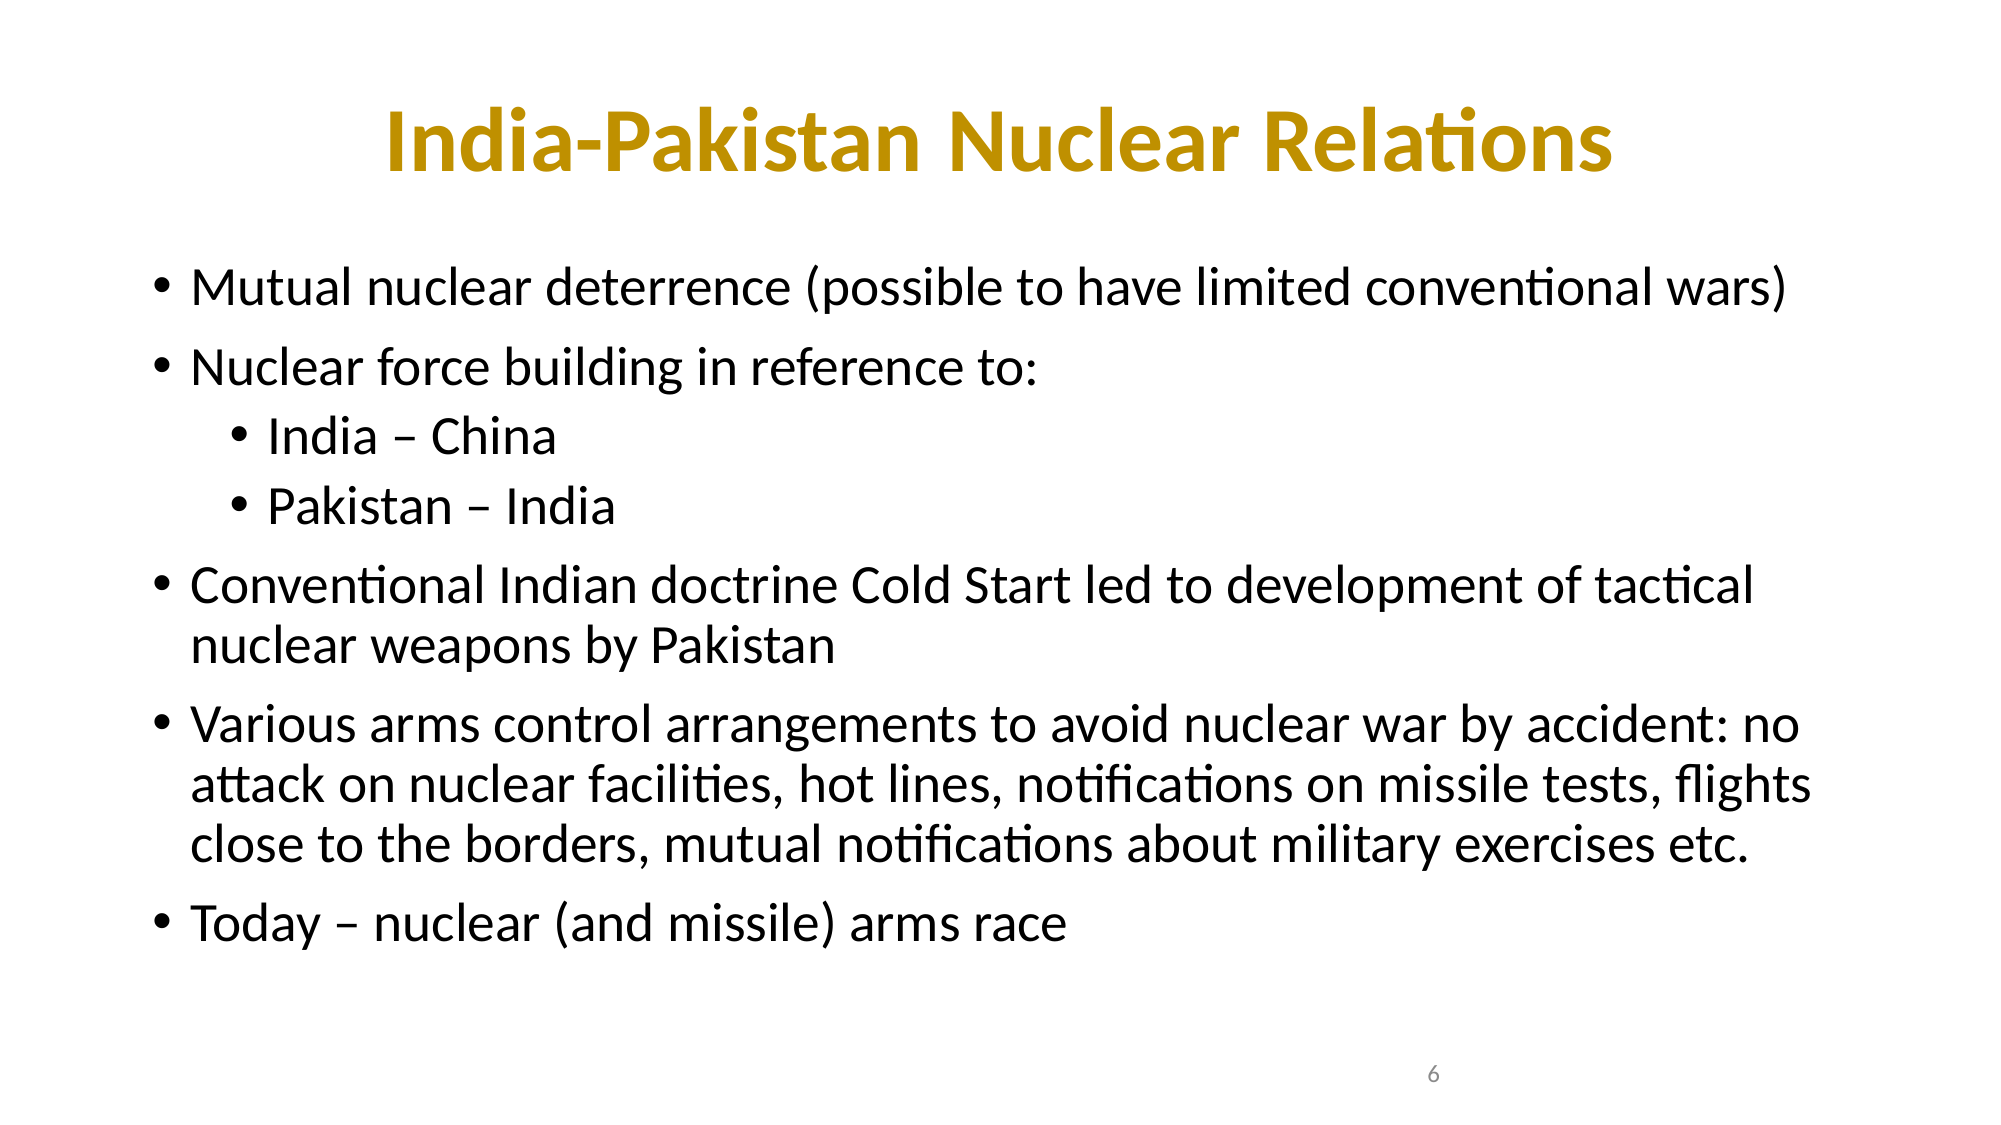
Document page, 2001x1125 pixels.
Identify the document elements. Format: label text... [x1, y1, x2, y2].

slide_number 6 [1412, 1042, 1863, 1103]
title India-Pakistan Nuclear Relations [137, 33, 1863, 250]
list Mutual nuclear deterrence (possible to have limited conventional wars) Nuclear force building in reference to: India – China Pakistan – India Conventional Indian doctrine Cold Start led to development of tactical nuclear weapons by Pakistan Various arms control arrangements to avoid nuclear war by accident: no attack on nuclear facilities, hot lines, notifications on missile tests, flights close to the borders, mutual notifications about military exercises etc. Today – nuclear (and missile) arms race [137, 250, 1863, 1014]
